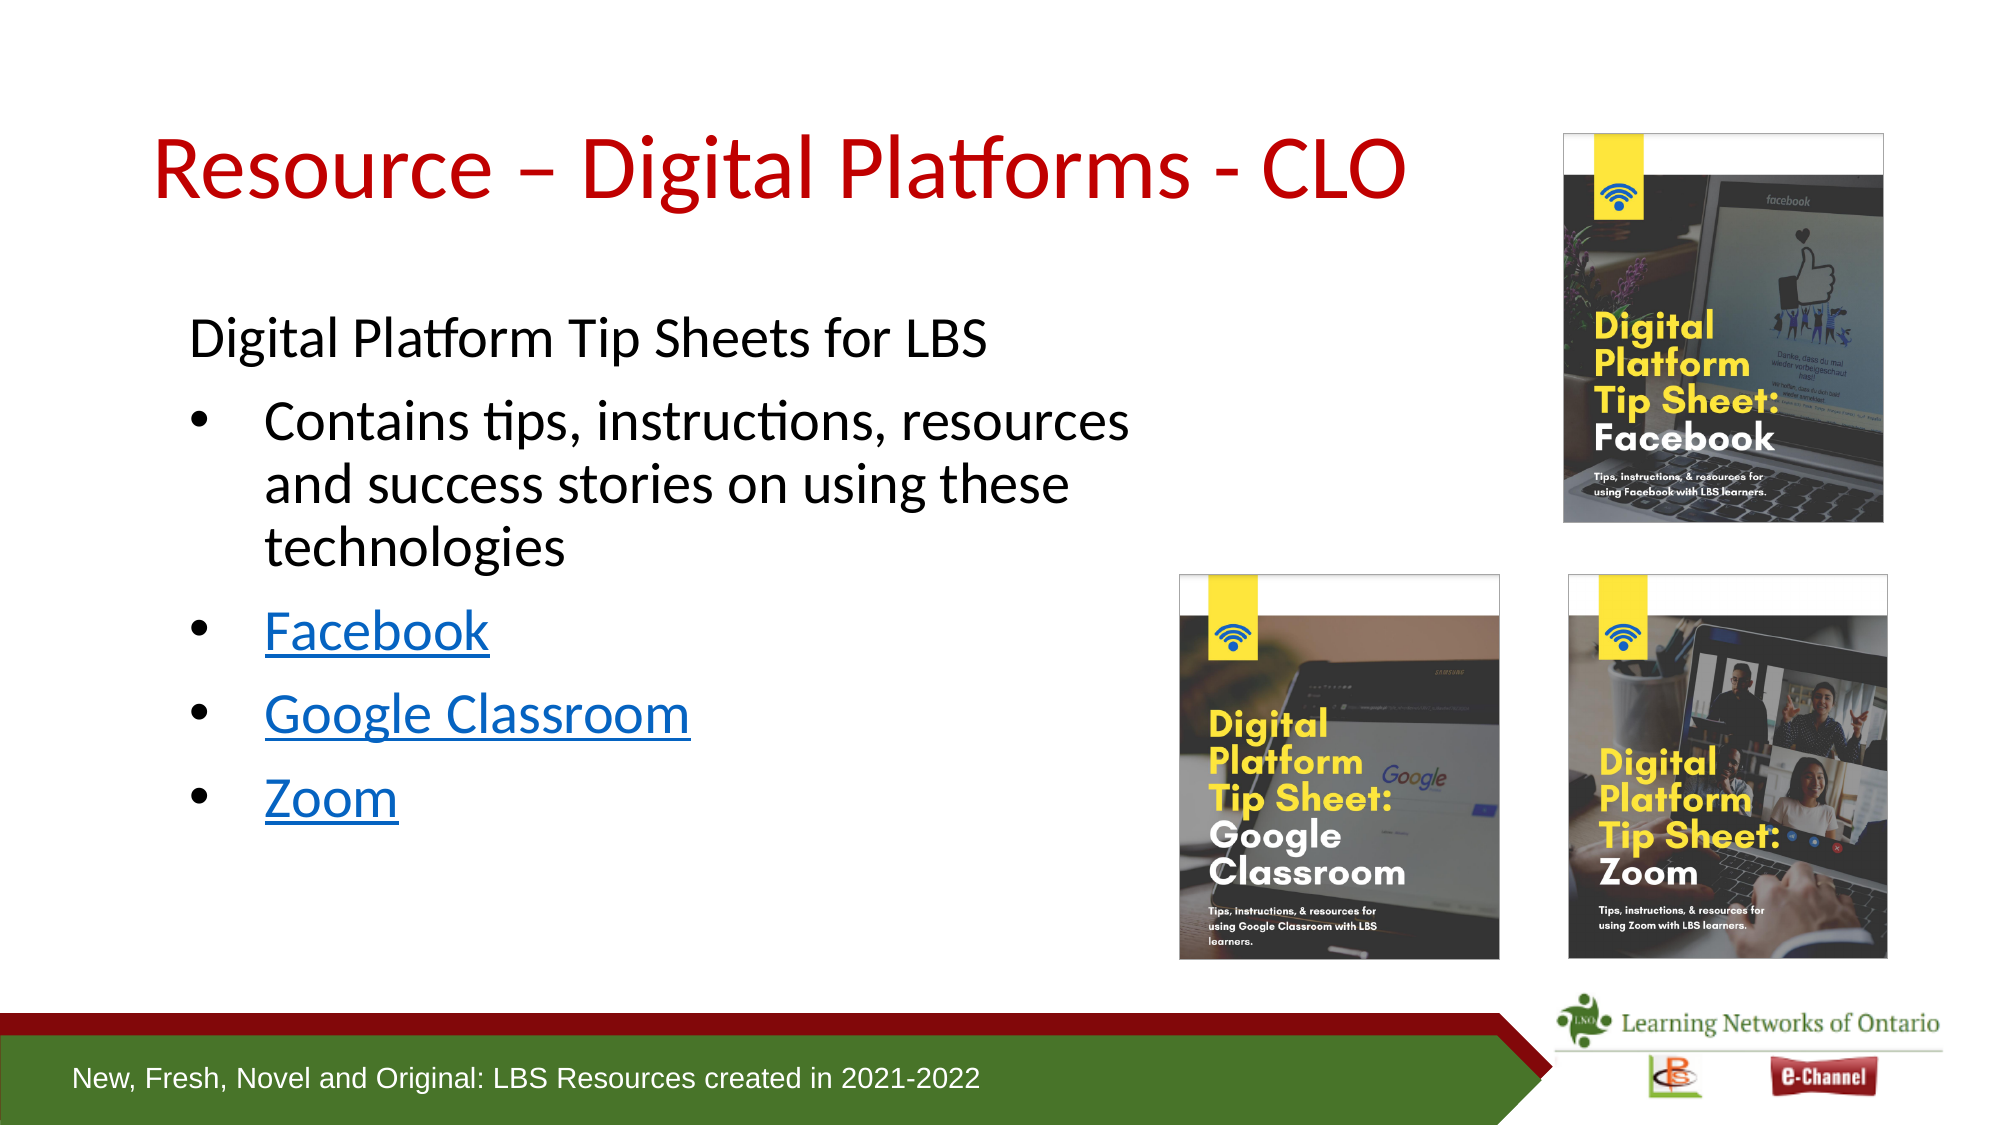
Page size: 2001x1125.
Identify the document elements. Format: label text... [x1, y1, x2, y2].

title Resource – Digital Platforms - CLO [137, 59, 1863, 278]
picture [1179, 573, 1500, 960]
picture [1568, 573, 1889, 959]
picture [1563, 133, 1884, 524]
list Digital Platform Tip Sheets for LBS Contains tips, instructions, resources and success stories on using these technologies Facebook Google Classroom Zoom [137, 299, 1167, 1014]
picture [1488, 988, 1962, 1104]
